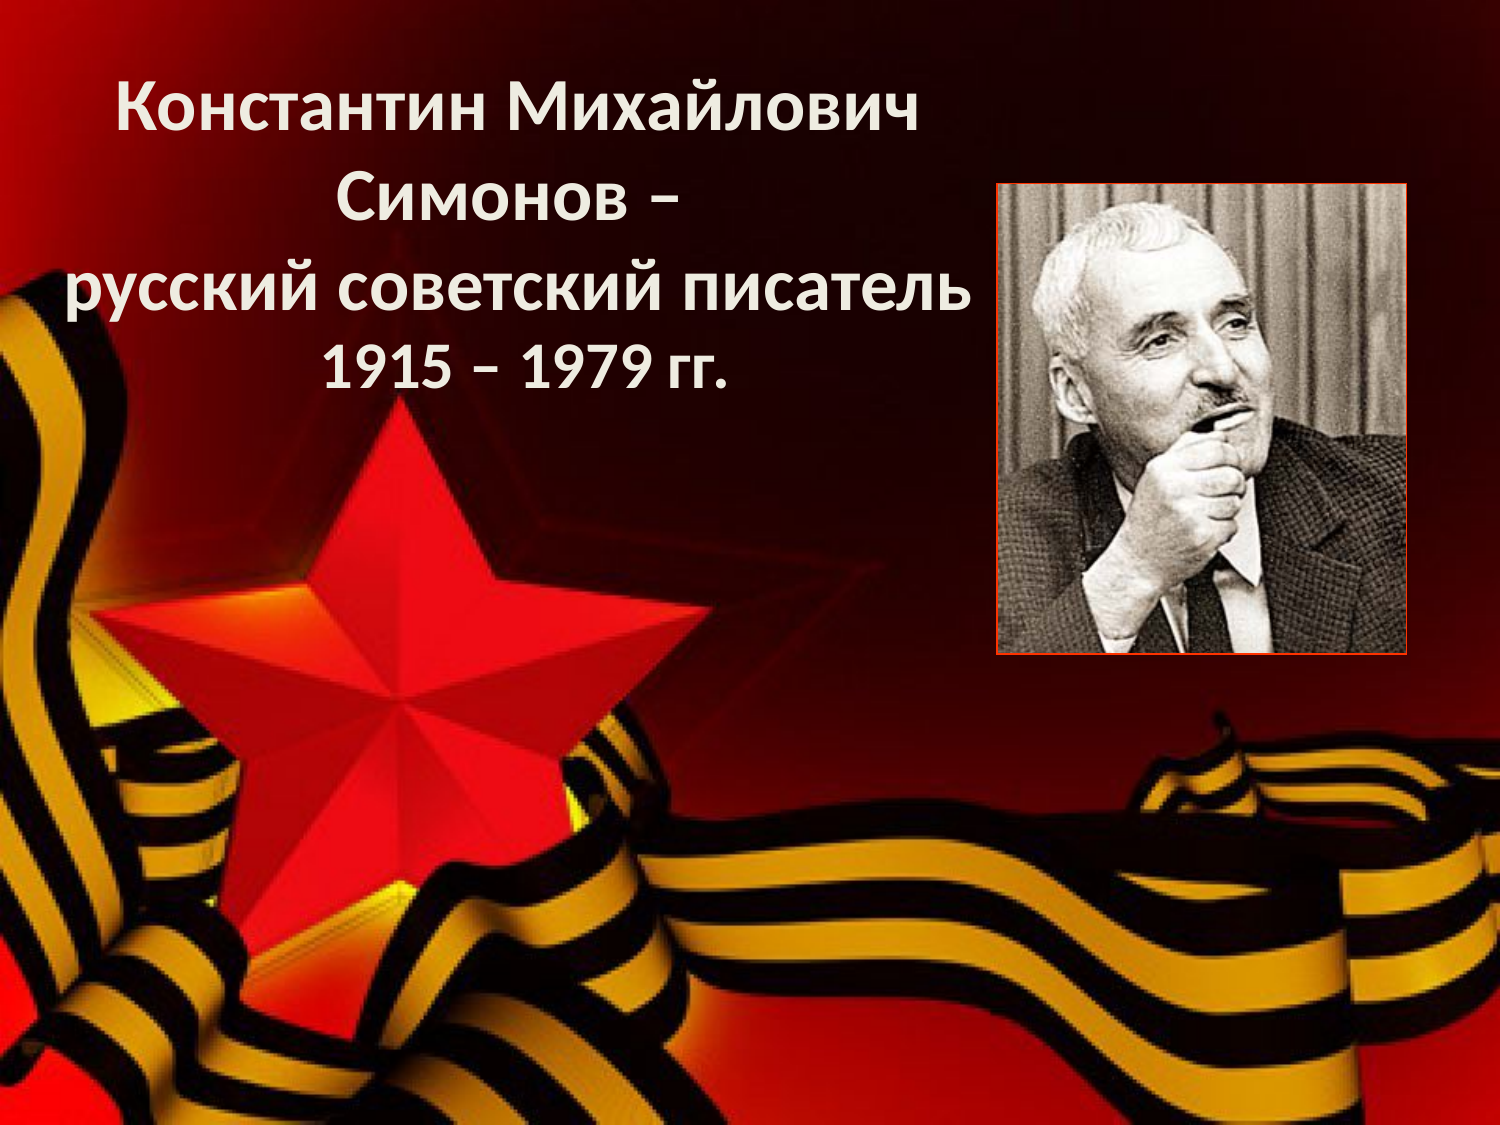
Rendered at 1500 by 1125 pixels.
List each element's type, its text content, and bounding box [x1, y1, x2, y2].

text_box Константин Михайлович Симонов – русский советский писатель [41, 78, 996, 304]
text_box 1915 – 1979 гг. [0, 314, 992, 417]
picture [0, 0, 1500, 1125]
